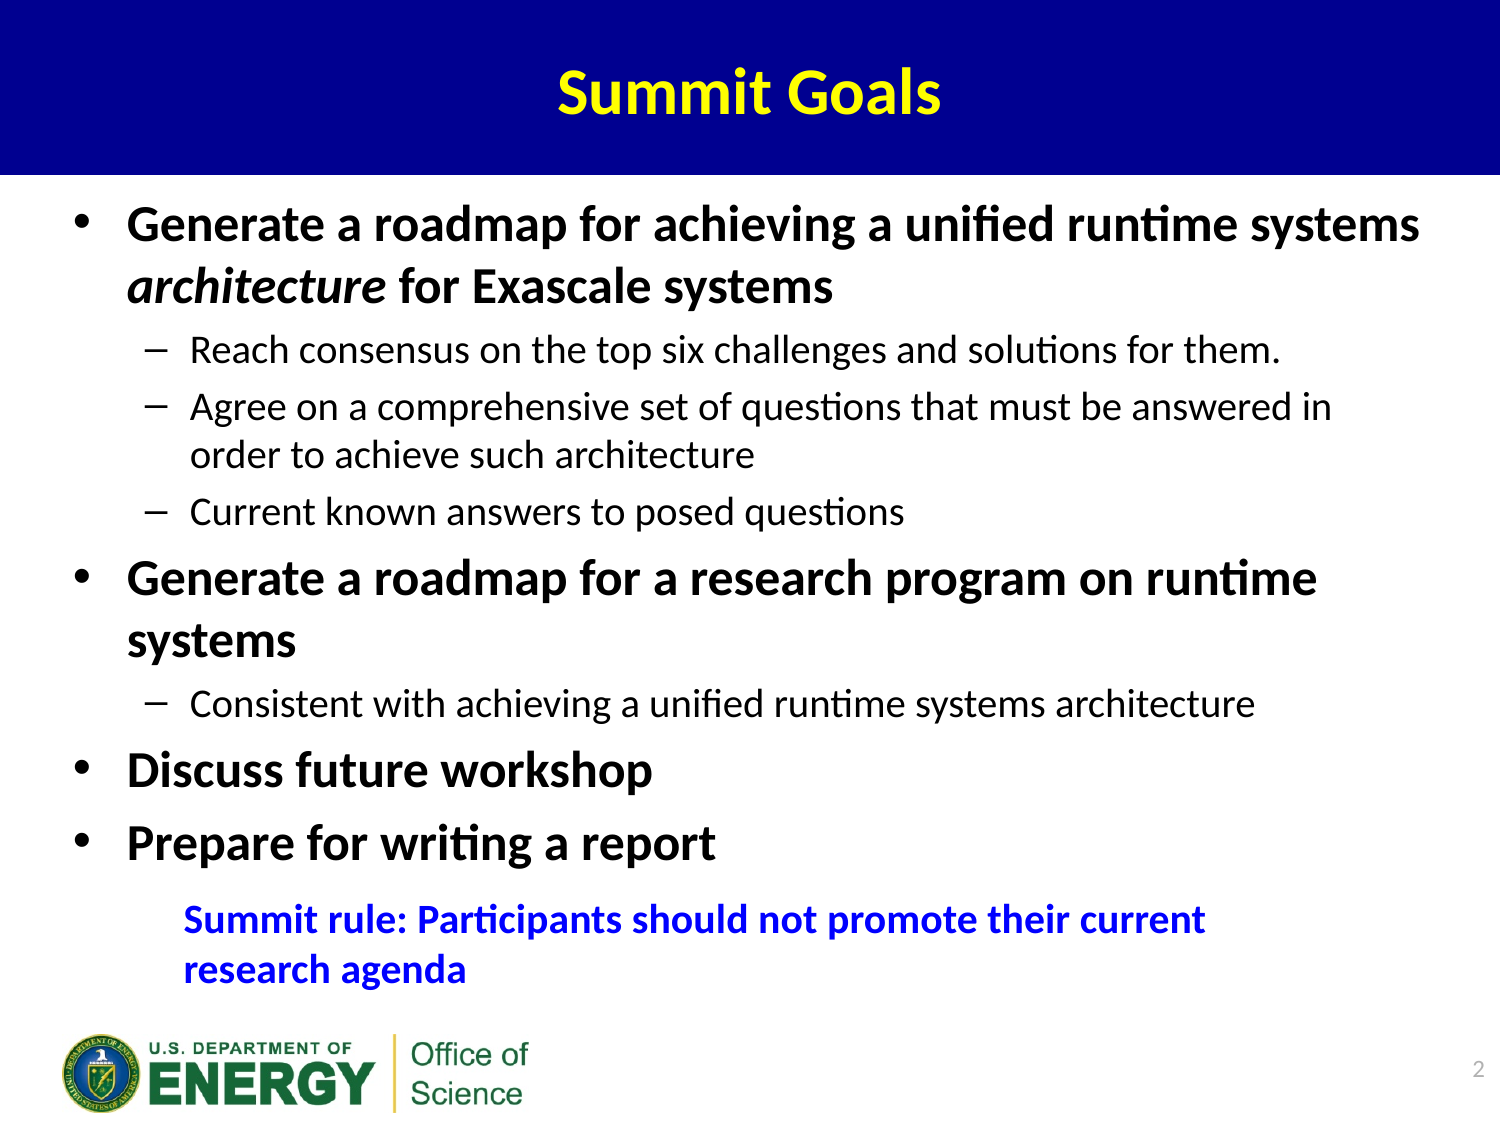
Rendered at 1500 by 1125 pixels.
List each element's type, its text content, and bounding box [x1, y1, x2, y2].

text_box Summit rule: Participants should not promote their current research agenda [168, 884, 1326, 1000]
list Generate a roadmap for achieving a unified runtime systems architecture for Exascale systems Reach consensus on the top six challenges and solutions for them. Agree on a comprehensive set of questions that must be answered in order to achieve such architecture Current known answers to posed questions Generate a roadmap for a research program on runtime systems Consistent with achieving a unified runtime systems architecture Discuss future workshop Prepare for writing a report [57, 182, 1438, 885]
title Summit Goals [0, 0, 1500, 175]
slide_number 1 [1262, 1037, 1500, 1098]
picture [62, 1034, 529, 1113]
